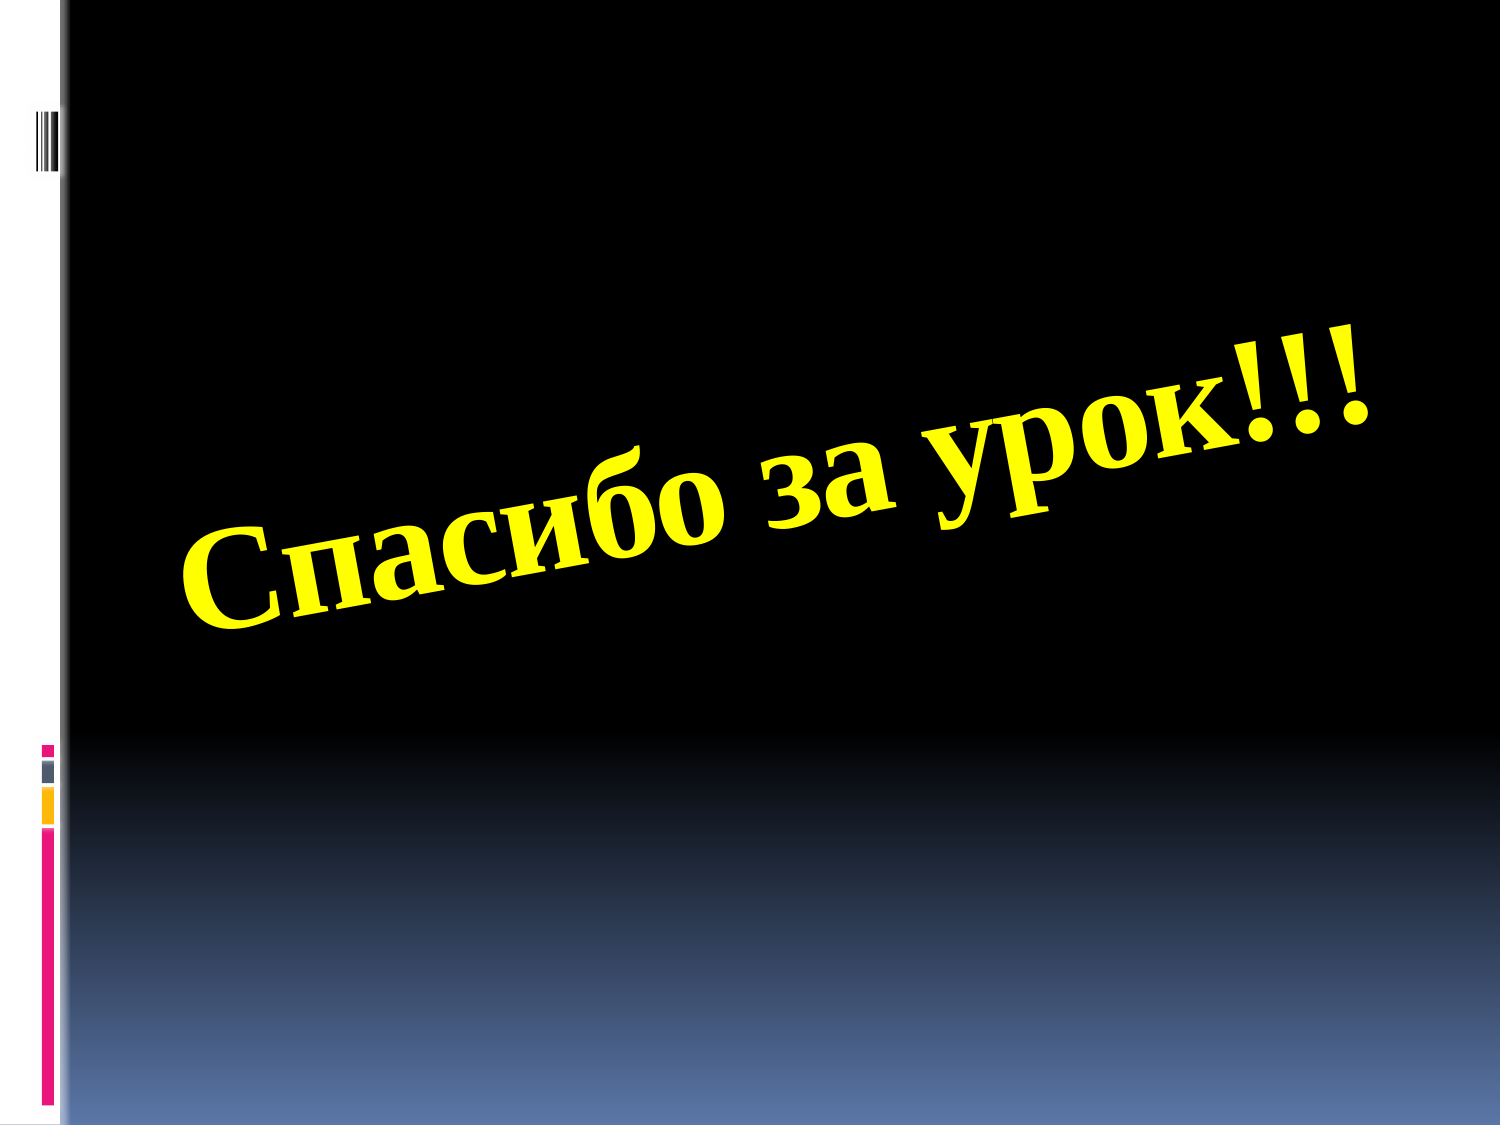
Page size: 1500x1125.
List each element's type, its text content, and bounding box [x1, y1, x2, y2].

title Спасибо за урок!!! [128, 257, 1410, 636]
